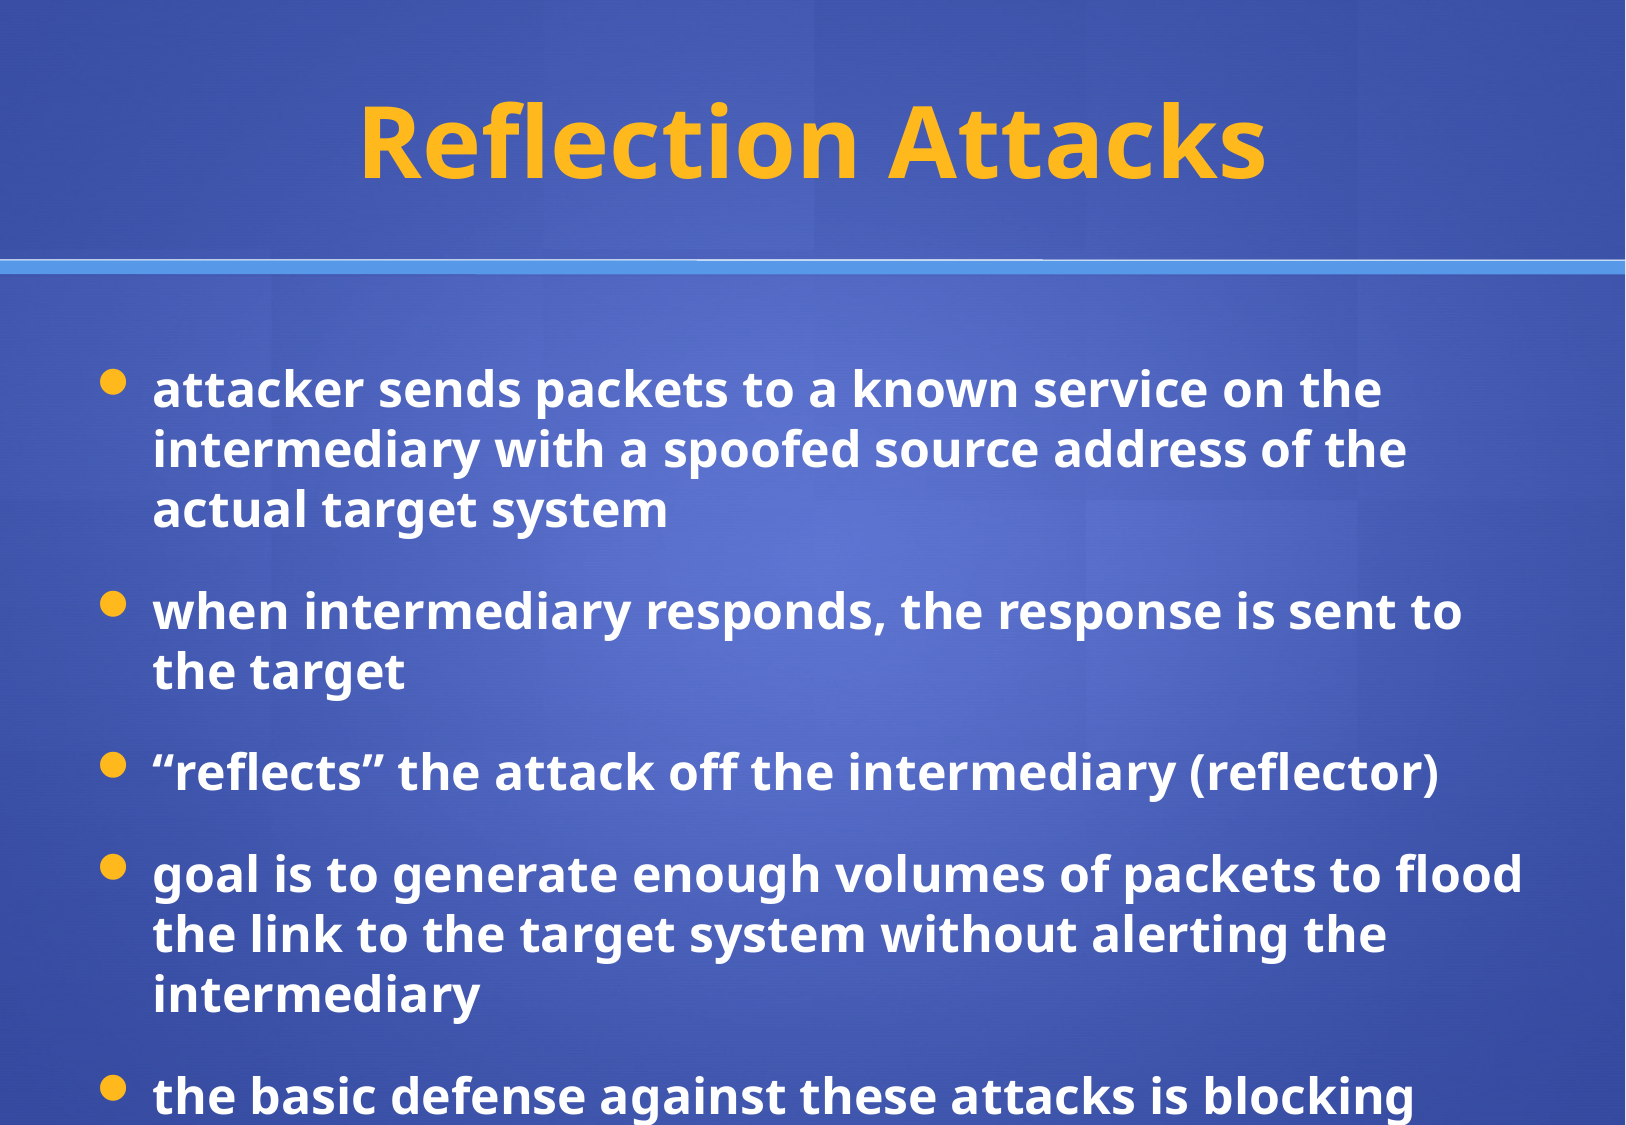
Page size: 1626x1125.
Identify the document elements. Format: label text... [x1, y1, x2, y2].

list attacker sends packets to a known service on the intermediary with a spoofed source address of the actual target system when intermediary responds, the response is sent to the target “reflects” the attack off the intermediary (reflector) goal is to generate enough volumes of packets to flood the link to the target system without alerting the intermediary the basic defense against these attacks is blocking spoofed-source packets [81, 350, 1544, 1088]
title Reflection Attacks [81, 45, 1544, 233]
